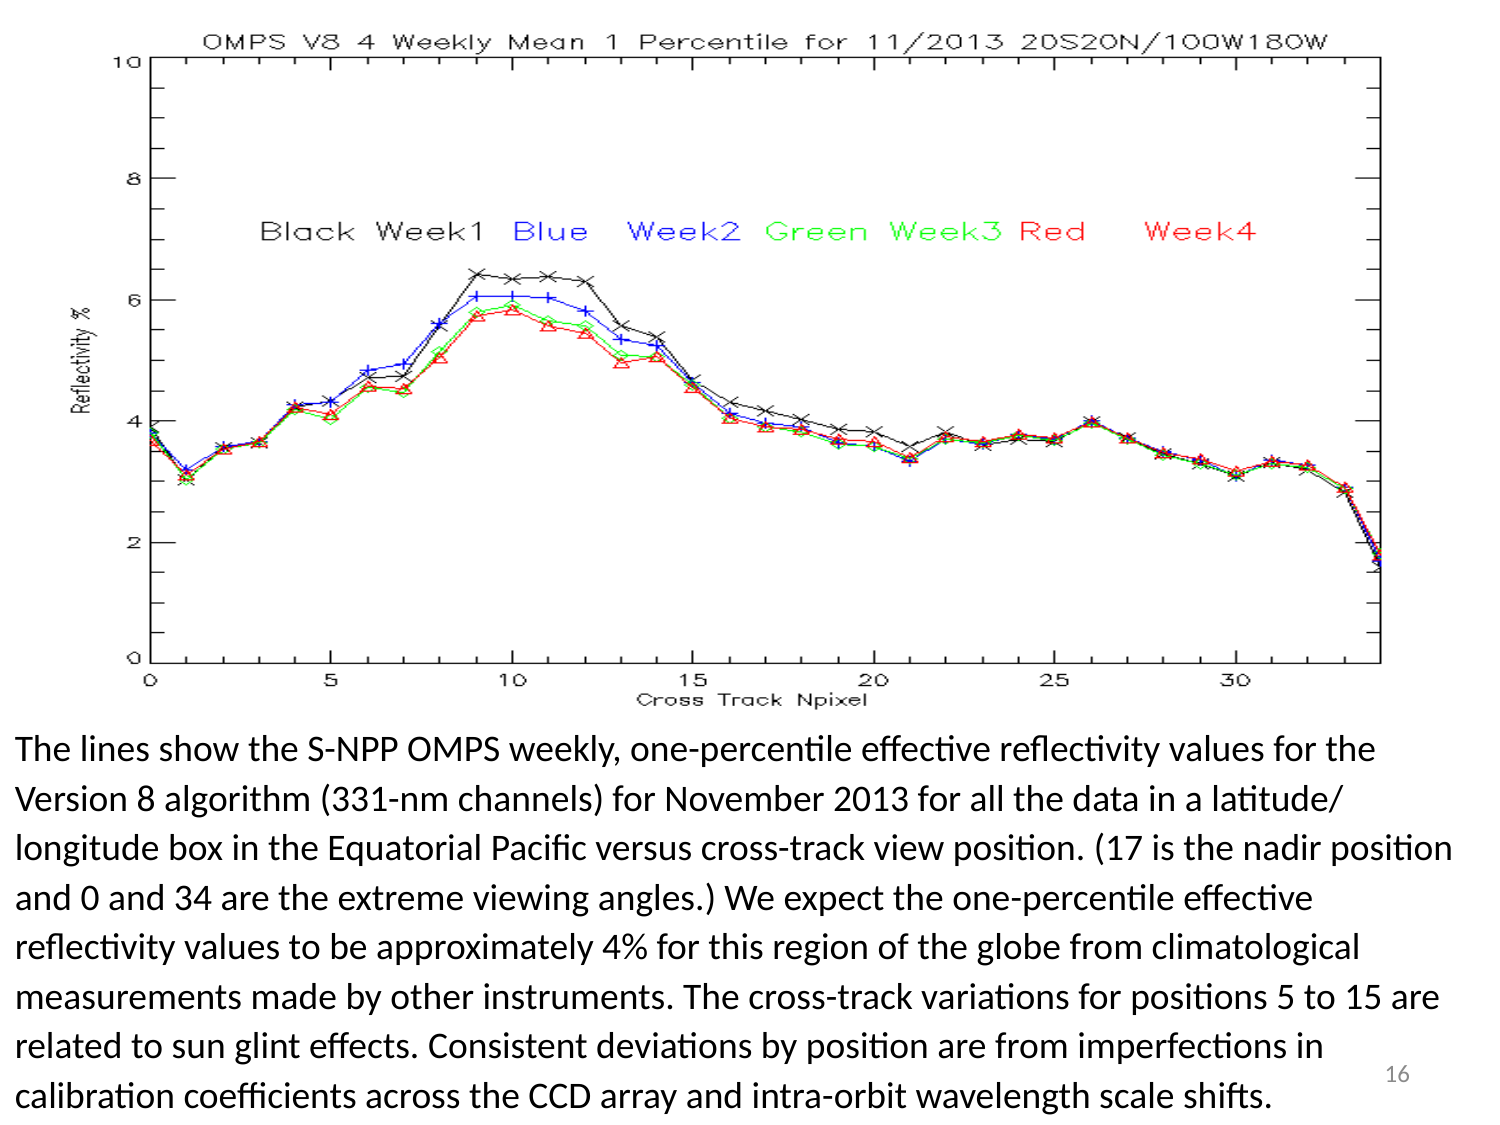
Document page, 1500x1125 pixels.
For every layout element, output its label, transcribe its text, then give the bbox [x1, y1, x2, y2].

picture [0, 0, 1500, 738]
text_box The lines show the S-NPP OMPS weekly, one-percentile effective reflectivity values for the Version 8 algorithm (331-nm channels) for November 2013 for all the data in a latitude/ longitude box in the Equatorial Pacific versus cross-track view position. (17 is the nadir position and 0 and 34 are the extreme viewing angles.) We expect the one-percentile effective reflectivity values to be approximately 4% for this region of the globe from climatological measurements made by other instruments. The cross-track variations for positions 5 to 15 are related to sun glint effects. Consistent deviations by position are from imperfections in calibration coefficients across the CCD array and intra-orbit wavelength scale shifts. [0, 746, 1488, 1124]
